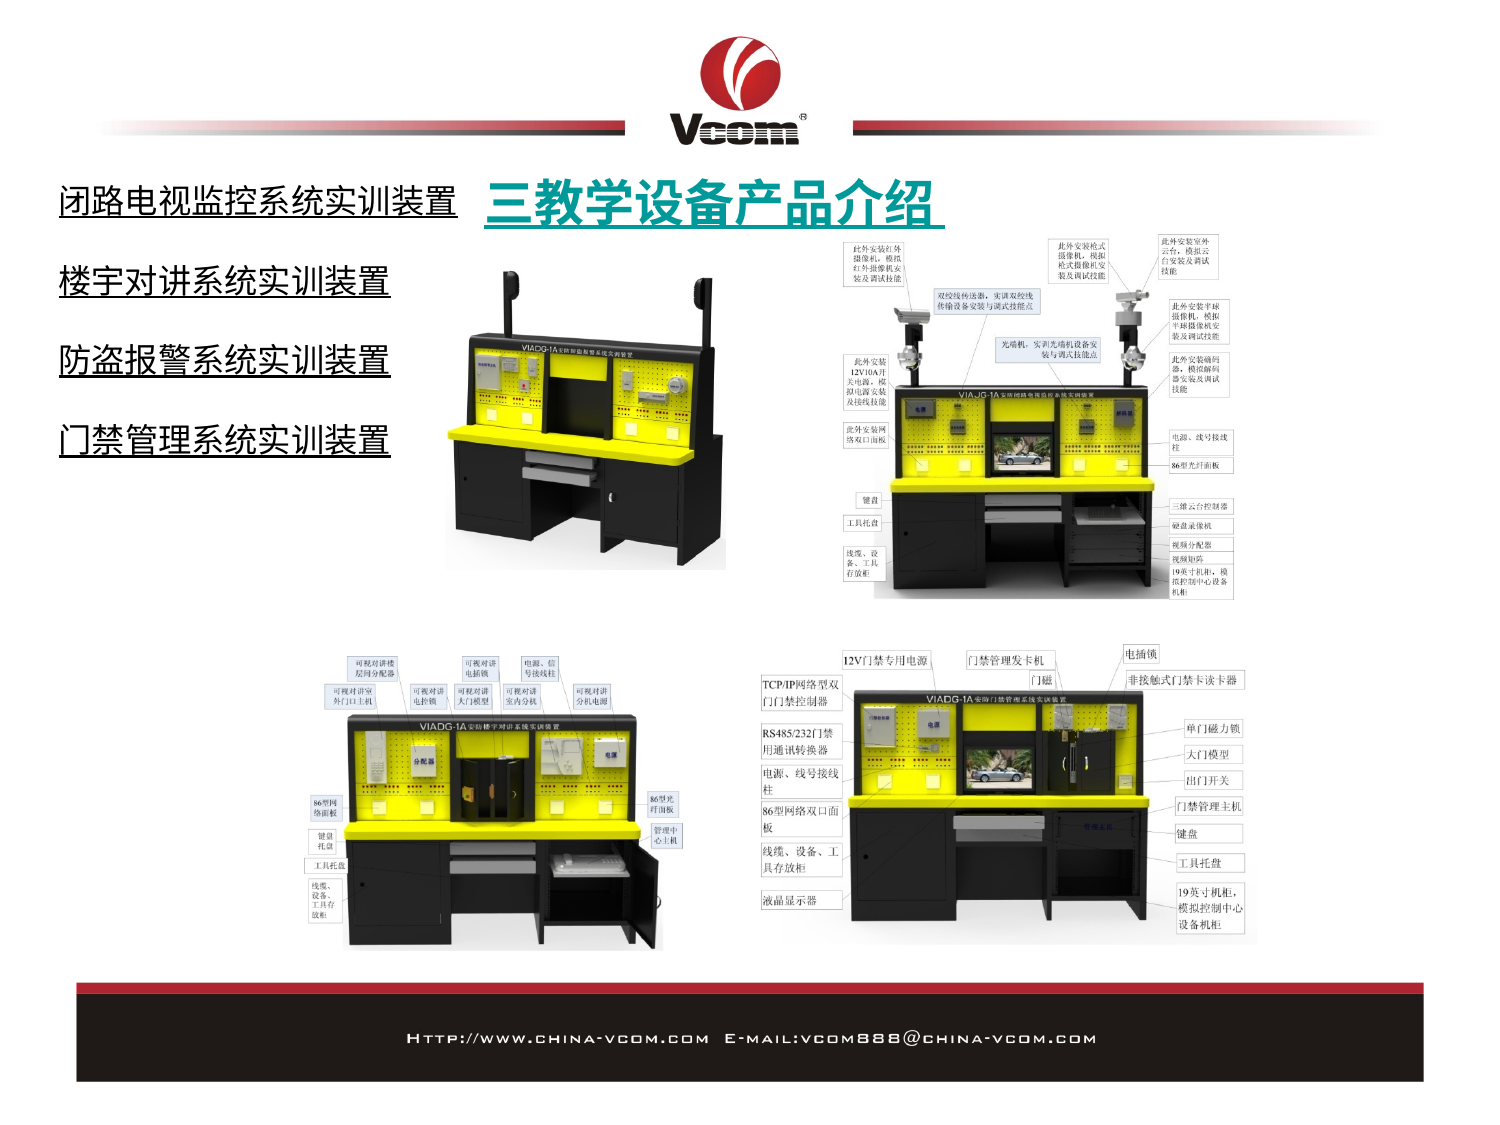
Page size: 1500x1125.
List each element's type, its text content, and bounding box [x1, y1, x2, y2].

picture [65, 36, 1412, 161]
text_box 三教学设备产品介绍 [445, 163, 985, 252]
picture [843, 234, 1234, 600]
picture [445, 269, 726, 571]
picture [761, 644, 1259, 945]
picture [304, 656, 683, 951]
picture [76, 964, 1424, 1082]
text_box 闭路电视监控系统实训装置 楼宇对讲系统实训装置 防盗报警系统实训装置 门禁管理系统实训装置 [43, 172, 473, 507]
